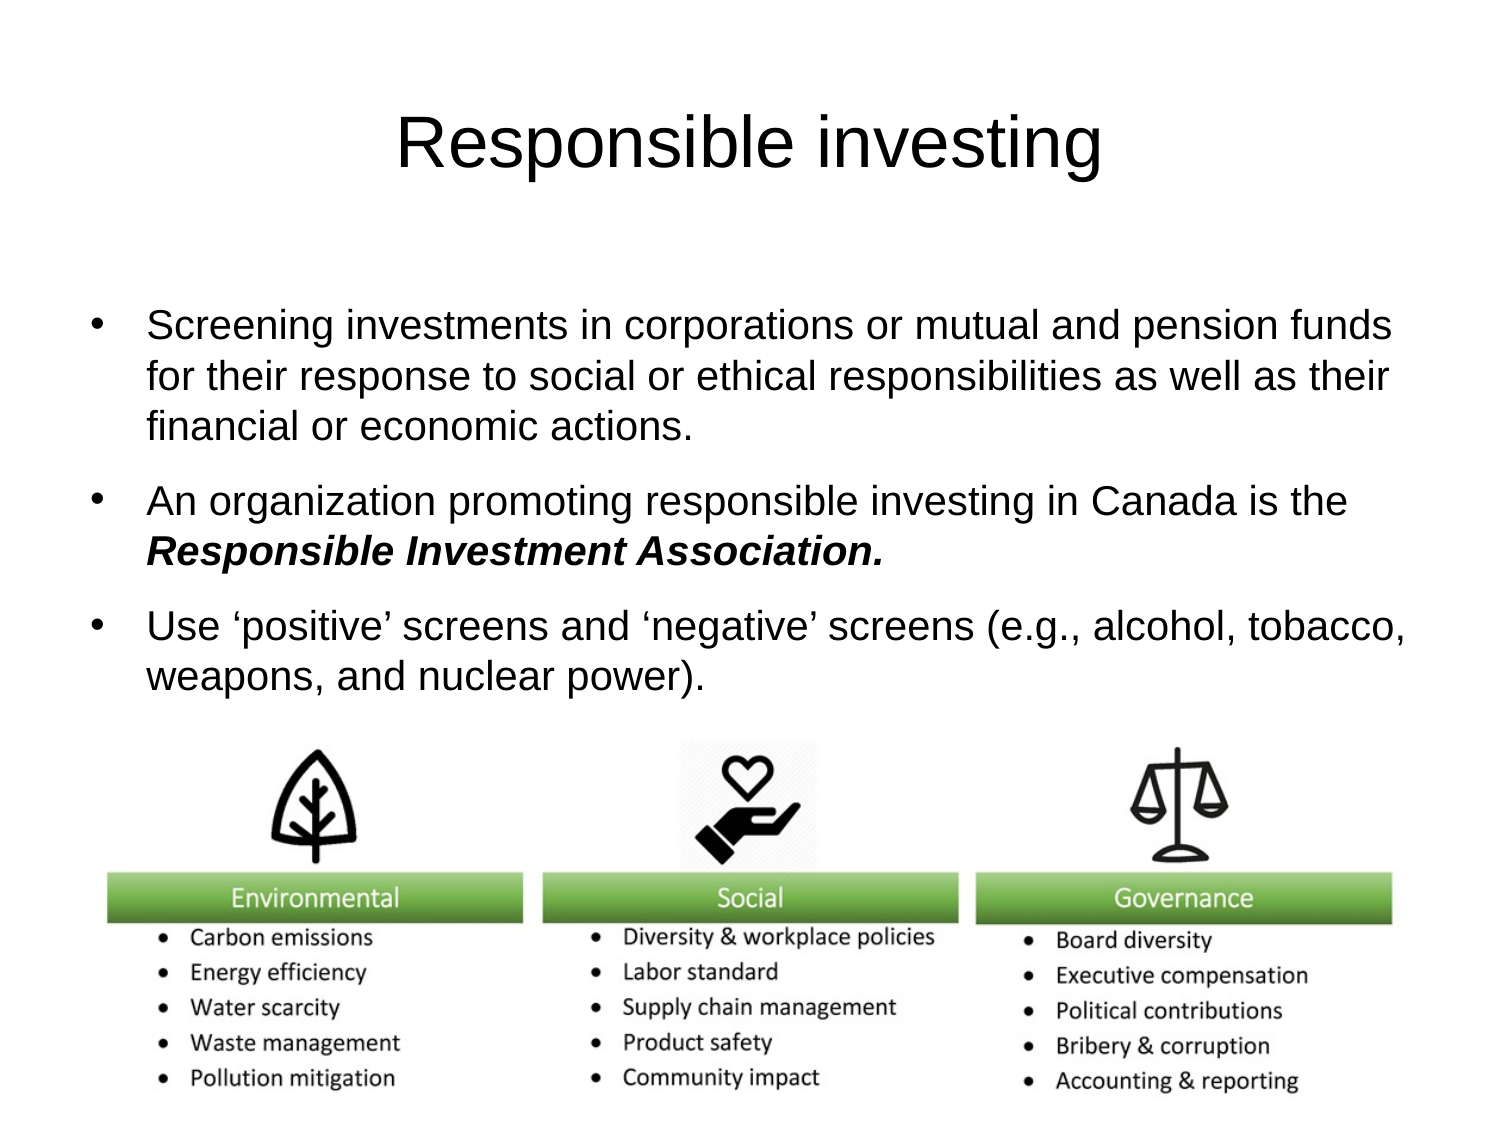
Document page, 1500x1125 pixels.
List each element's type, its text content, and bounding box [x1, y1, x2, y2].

picture [37, 727, 1463, 1113]
title Responsible investing [75, 45, 1425, 233]
list Screening investments in corporations or mutual and pension funds for their response to social or ethical responsibilities as well as their financial or economic actions. An organization promoting responsible investing in Canada is the Responsible Investment Association. Use ‘positive’ screens and ‘negative’ screens (e.g., alcohol, tobacco, weapons, and nuclear power). [75, 290, 1425, 726]
